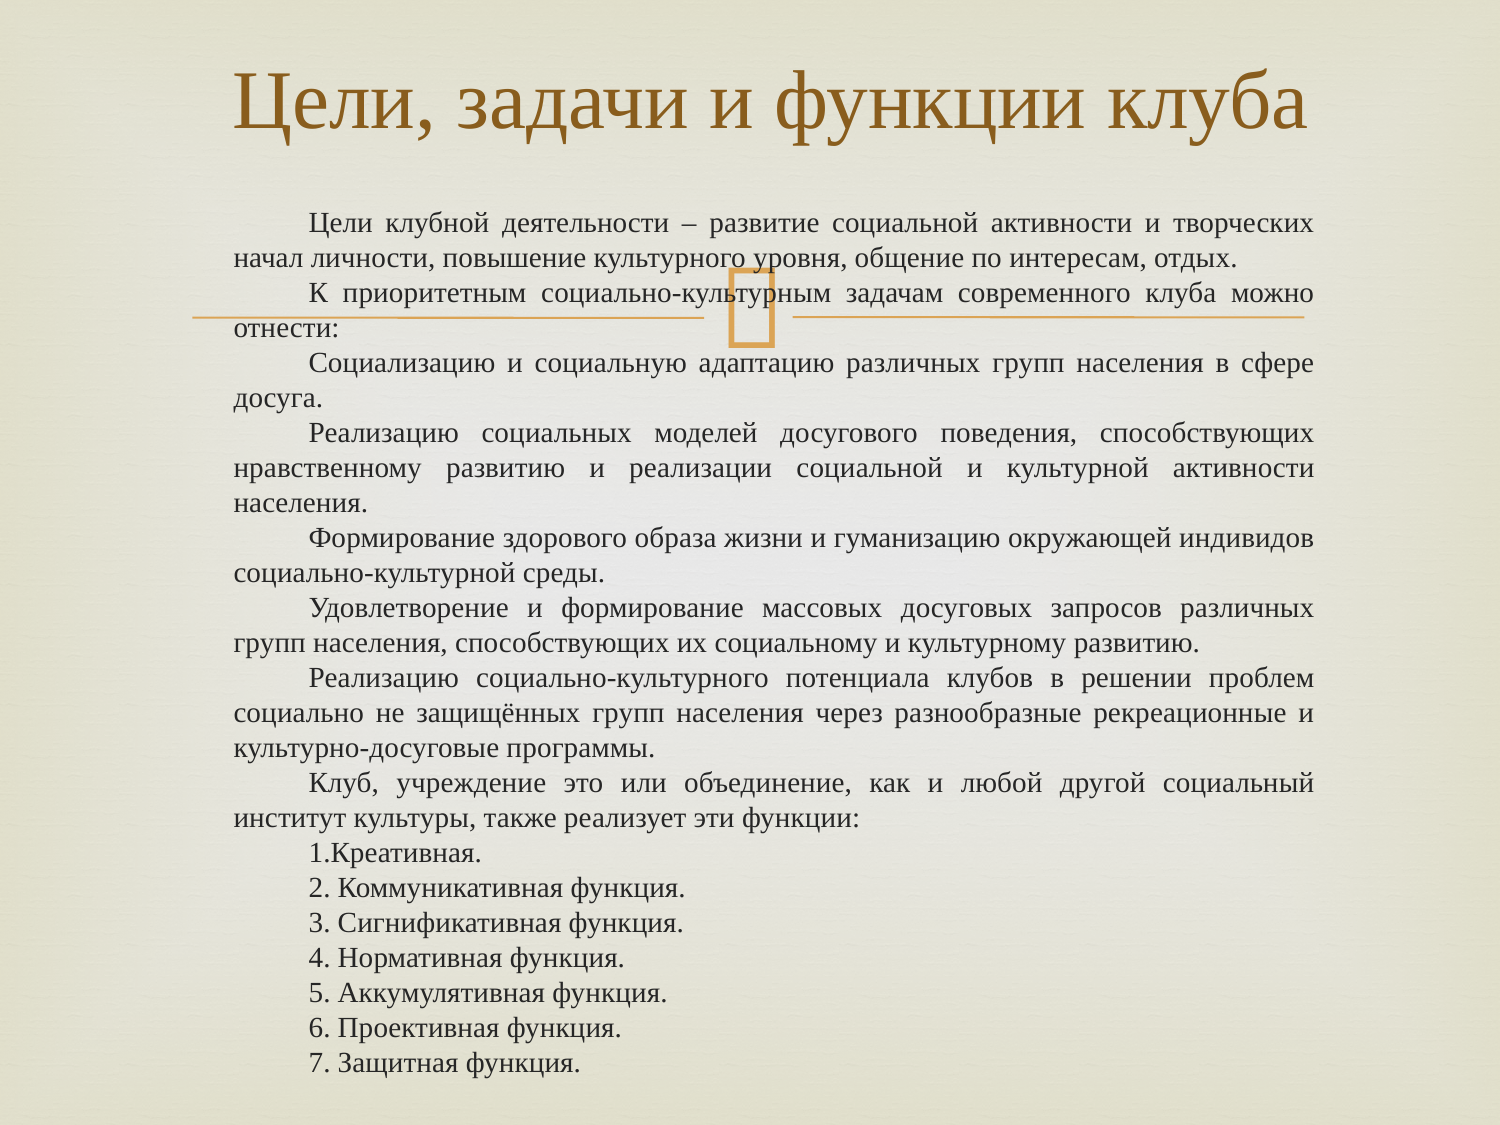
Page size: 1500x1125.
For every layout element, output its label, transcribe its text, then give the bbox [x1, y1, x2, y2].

title Цели, задачи и функции клуба [194, 1, 1348, 190]
list Цели клубной деятельности – развитие социальной активности и творческих начал личности, повышение культурного уровня, общение по интересам, отдых. К приоритетным социально-культурным задачам современного клуба можно отнести: Социализацию и социальную адаптацию различных групп населения в сфере досуга. Реализацию социальных моделей досугового поведения, способствующих нравственному развитию и реализации социальной и культурной активности населения. Формирование здорового образа жизни и гуманизацию окружающей индивидов социально-культурной среды. Удовлетворение и формирование массовых досуговых запросов различных групп населения, способствующих их социальному и культурному развитию. Реализацию социально-культурного потенциала клубов в решении проблем социально не защищённых групп населения через разнообразные рекреационные и культурно-досуговые программы. Клуб, учреждение это или объединение, как и любой другой социальный институт культуры, также реализует эти функции: 1.Креативная. 2. Коммуникативная функция. 3. Сигнификативная функция. 4. Нормативная функция. 5. Аккумулятивная функция. 6. Проективная функция. 7. Защитная функция. [218, 196, 1331, 772]
